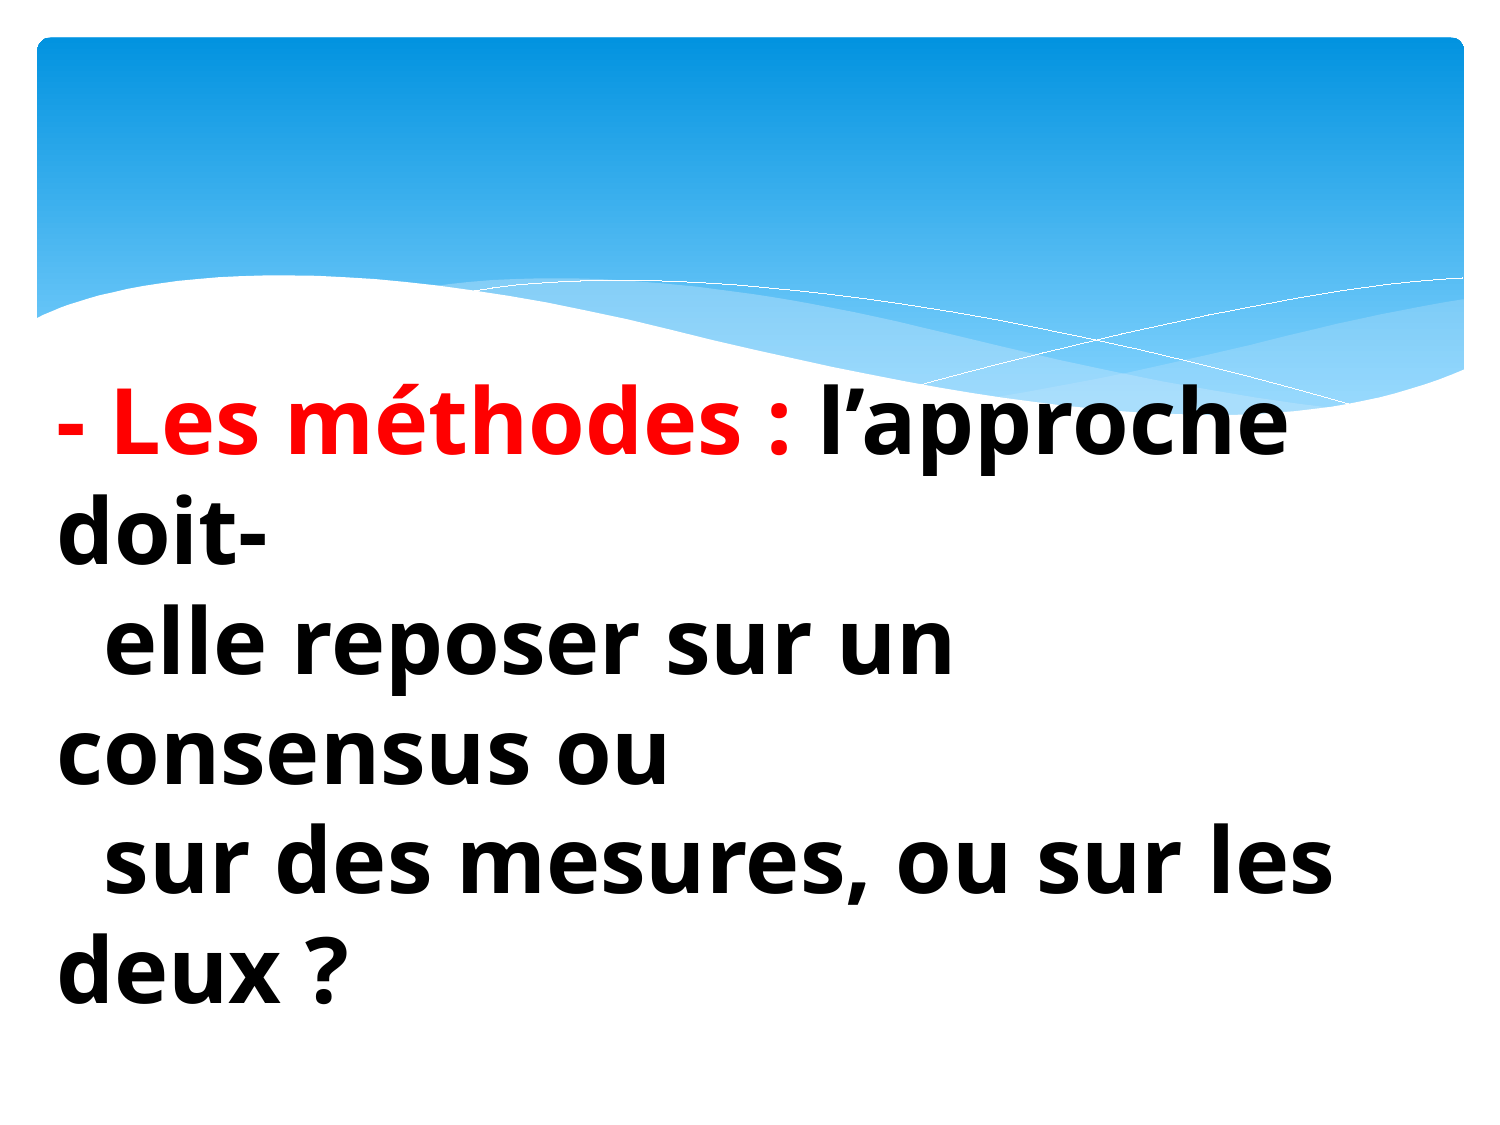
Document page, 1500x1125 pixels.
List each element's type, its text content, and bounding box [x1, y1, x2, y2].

title - Les méthodes : l’approche doit- elle reposer sur un consensus ou sur des mesures, ou sur les deux ? [41, 278, 1459, 1106]
